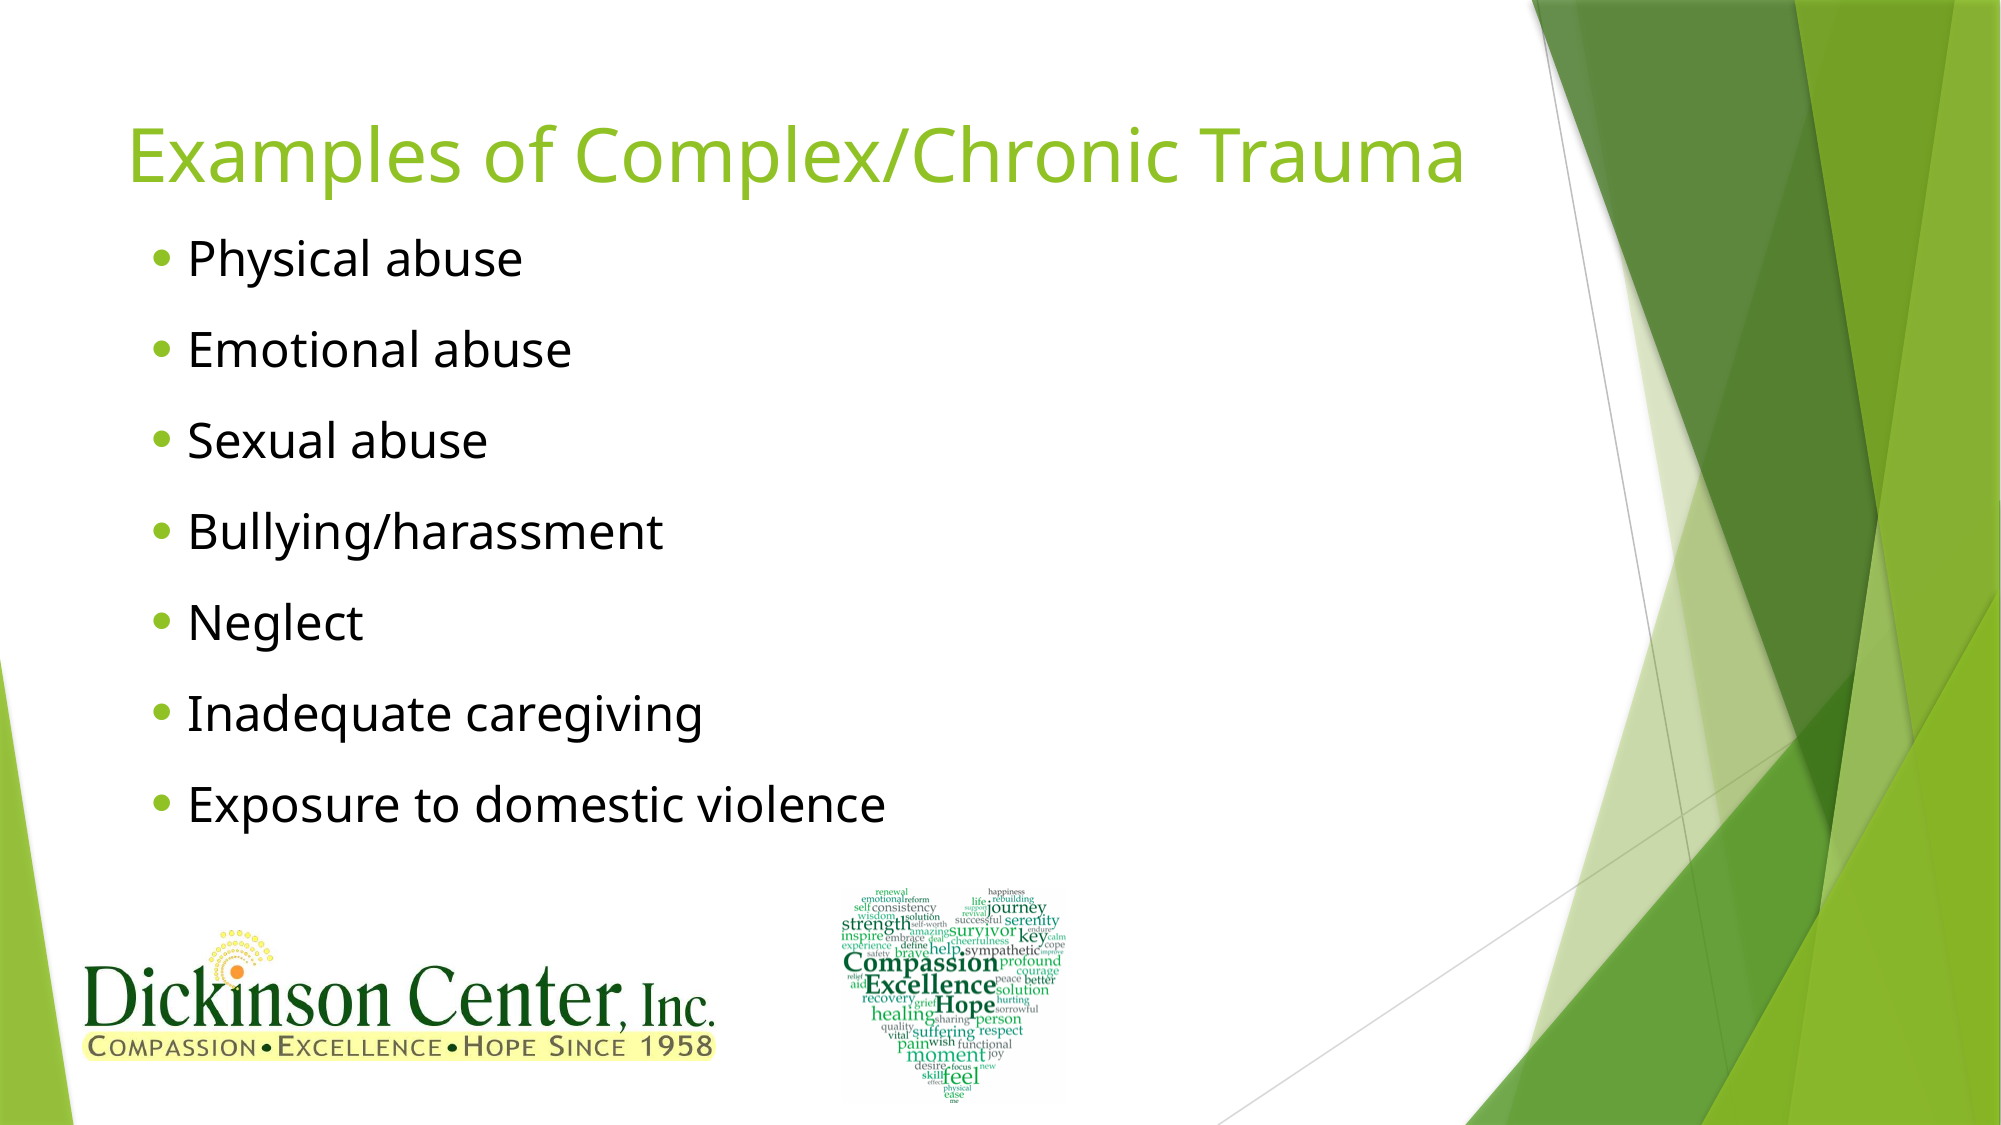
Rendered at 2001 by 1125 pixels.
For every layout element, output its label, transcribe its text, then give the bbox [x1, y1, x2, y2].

picture [840, 887, 1067, 1103]
title Examples of Complex/Chronic Trauma [111, 99, 1522, 317]
picture [81, 929, 717, 1061]
list Physical abuse Emotional abuse Sexual abuse Bullying/harassment Neglect Inadequate caregiving Exposure to domestic violence [135, 208, 1547, 845]
